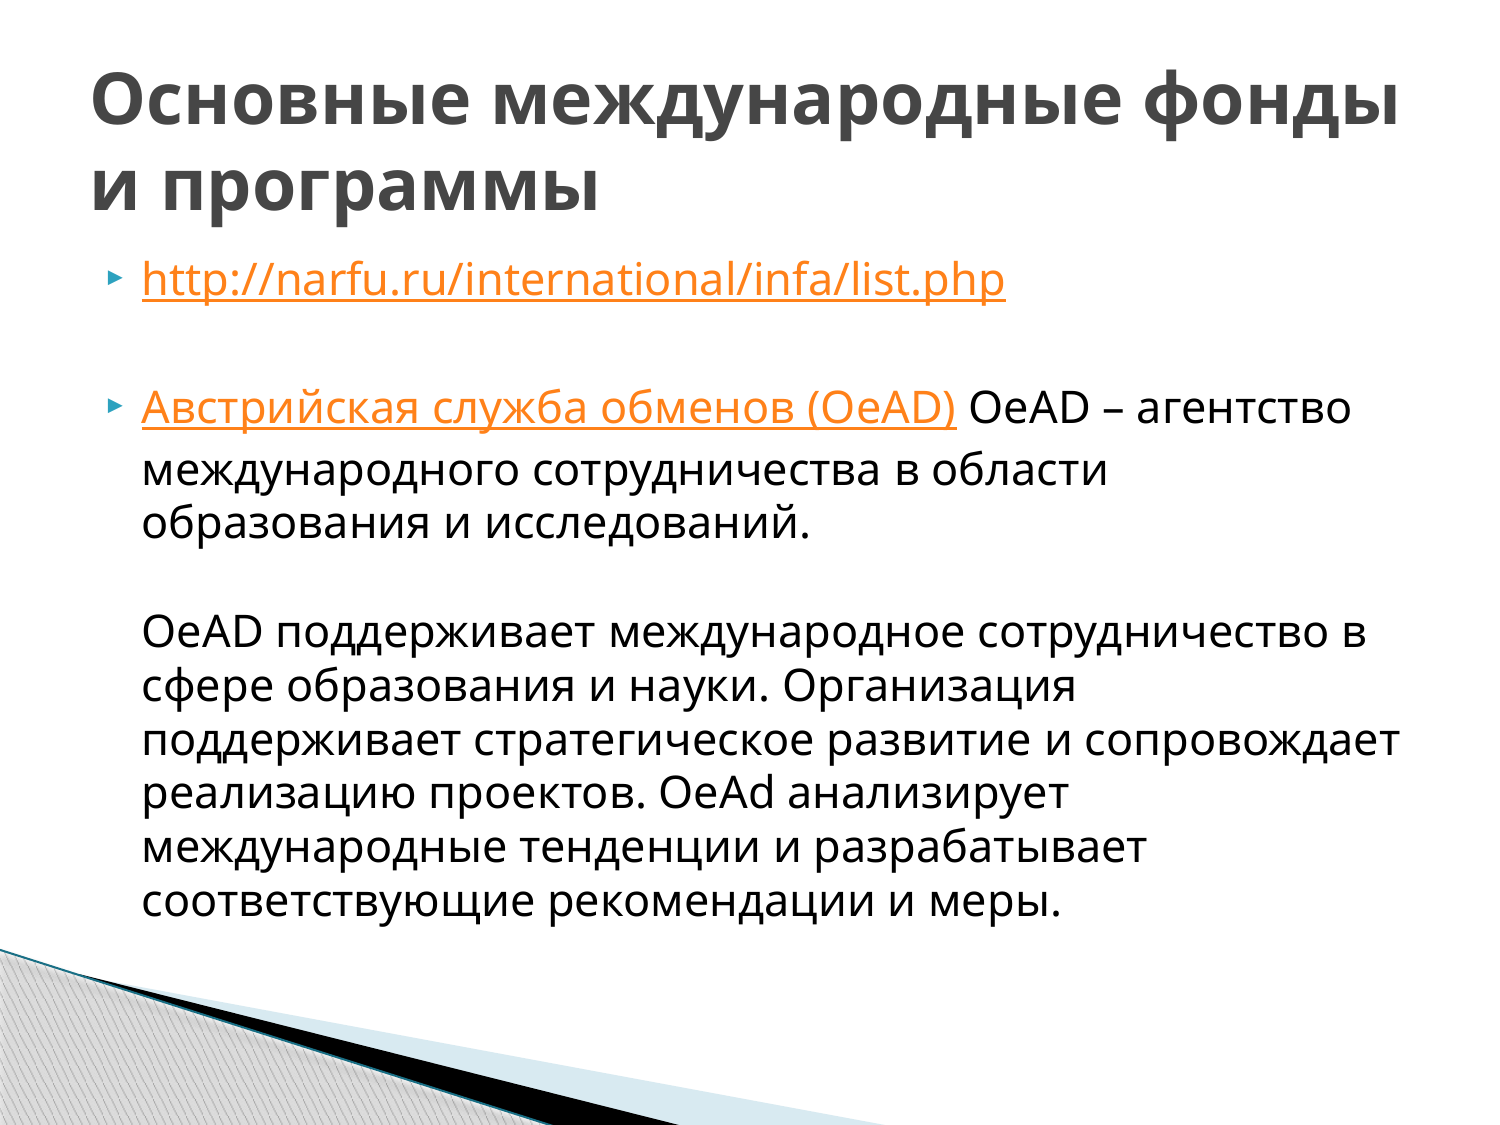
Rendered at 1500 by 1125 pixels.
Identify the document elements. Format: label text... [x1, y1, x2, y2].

list http://narfu.ru/international/infa/list.php Австрийская служба обменов (OeAD) OeAD – агентство международного сотрудничества в области образования и исследований. OeAD поддерживает международное сотрудничество в сфере образования и науки. Организация поддерживает стратегическое развитие и сопровождает реализацию проектов. OeAd анализирует международные тенденции и разрабатывает соответствующие рекомендации и меры. [75, 243, 1425, 986]
title Основные международные фонды и программы [75, 45, 1425, 233]
